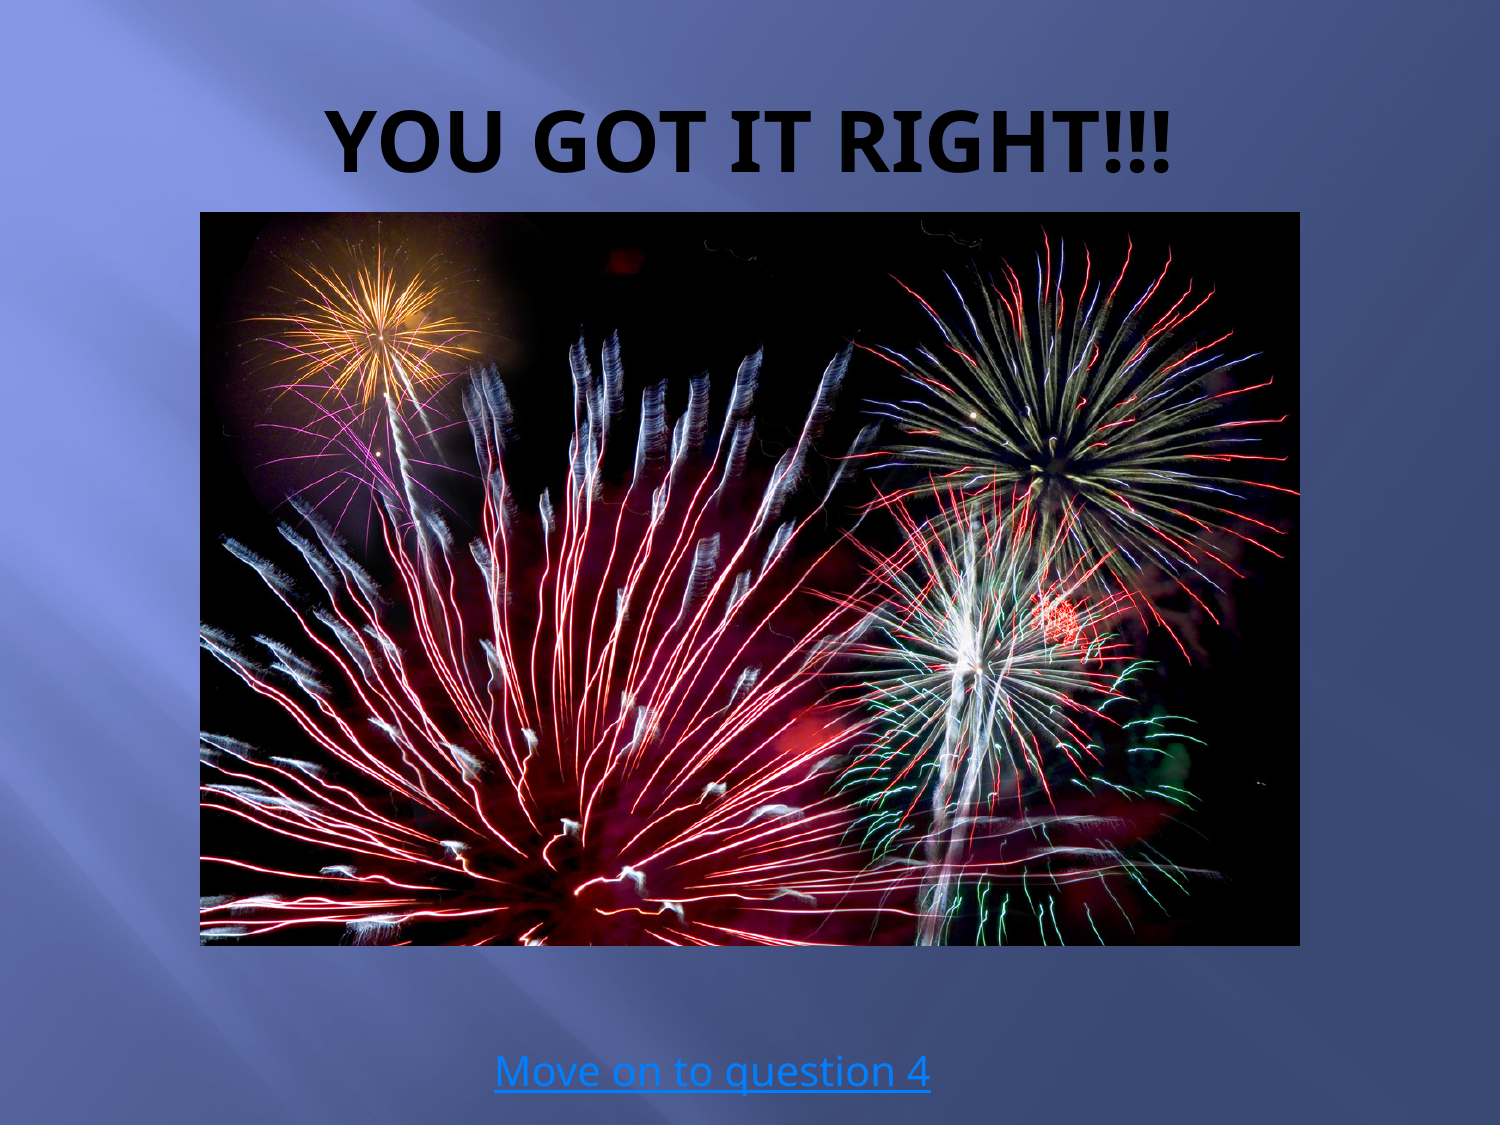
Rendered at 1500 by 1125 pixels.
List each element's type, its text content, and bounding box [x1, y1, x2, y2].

text_box Move on to question 4 [200, 1037, 1225, 1110]
title YOU GOT IT RIGHT!!! [75, 45, 1425, 233]
picture [199, 212, 1301, 946]
